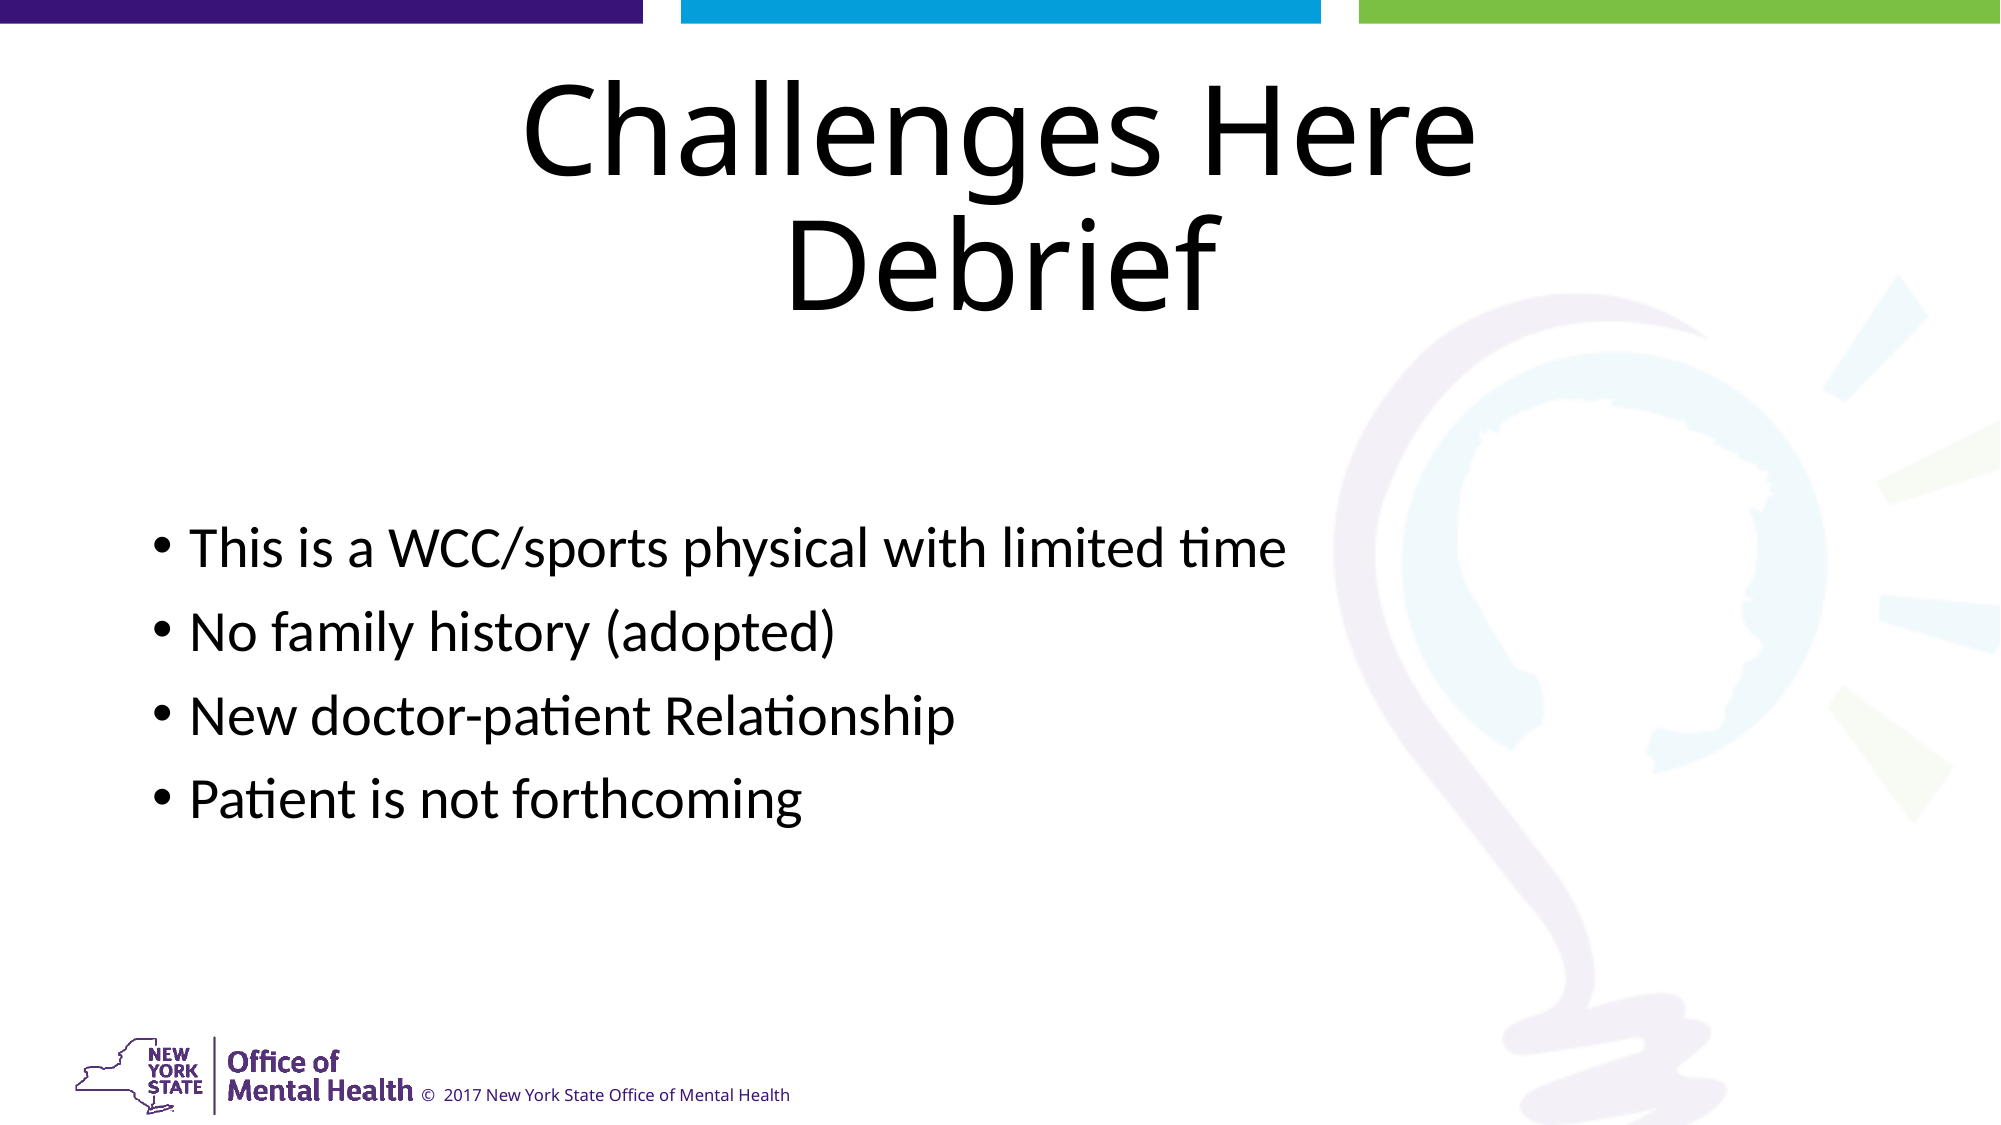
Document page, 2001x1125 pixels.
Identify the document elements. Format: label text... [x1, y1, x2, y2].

picture [71, 1032, 417, 1119]
list This is a WCC/sports physical with limited time No family history (adopted) New doctor-patient Relationship Patient is not forthcoming [137, 418, 1863, 1014]
title Challenges Here Debrief [137, 59, 1863, 392]
